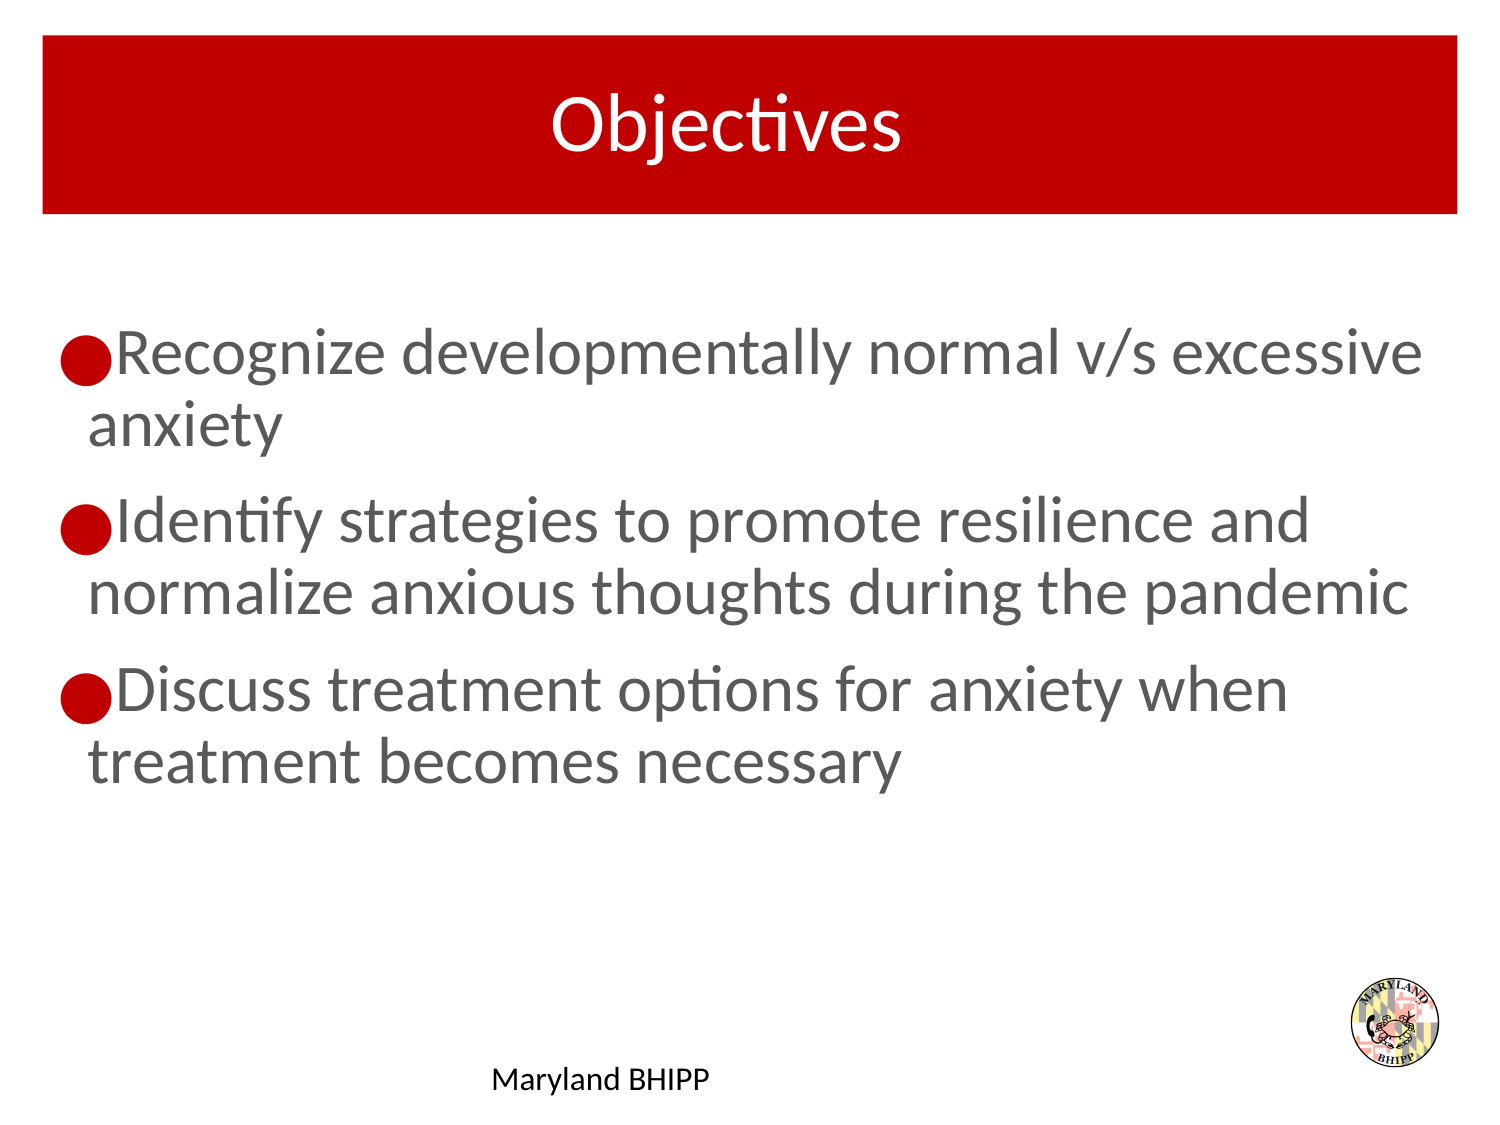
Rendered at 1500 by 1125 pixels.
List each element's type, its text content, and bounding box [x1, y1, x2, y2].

title Objectives [77, 50, 1376, 200]
footer Maryland BHIPP [476, 1051, 1204, 1103]
picture [1348, 974, 1442, 1071]
list Recognize developmentally normal v/s excessive anxiety Identify strategies to promote resilience and normalize anxious thoughts during the pandemic Discuss treatment options for anxiety when treatment becomes necessary [42, 239, 1458, 875]
